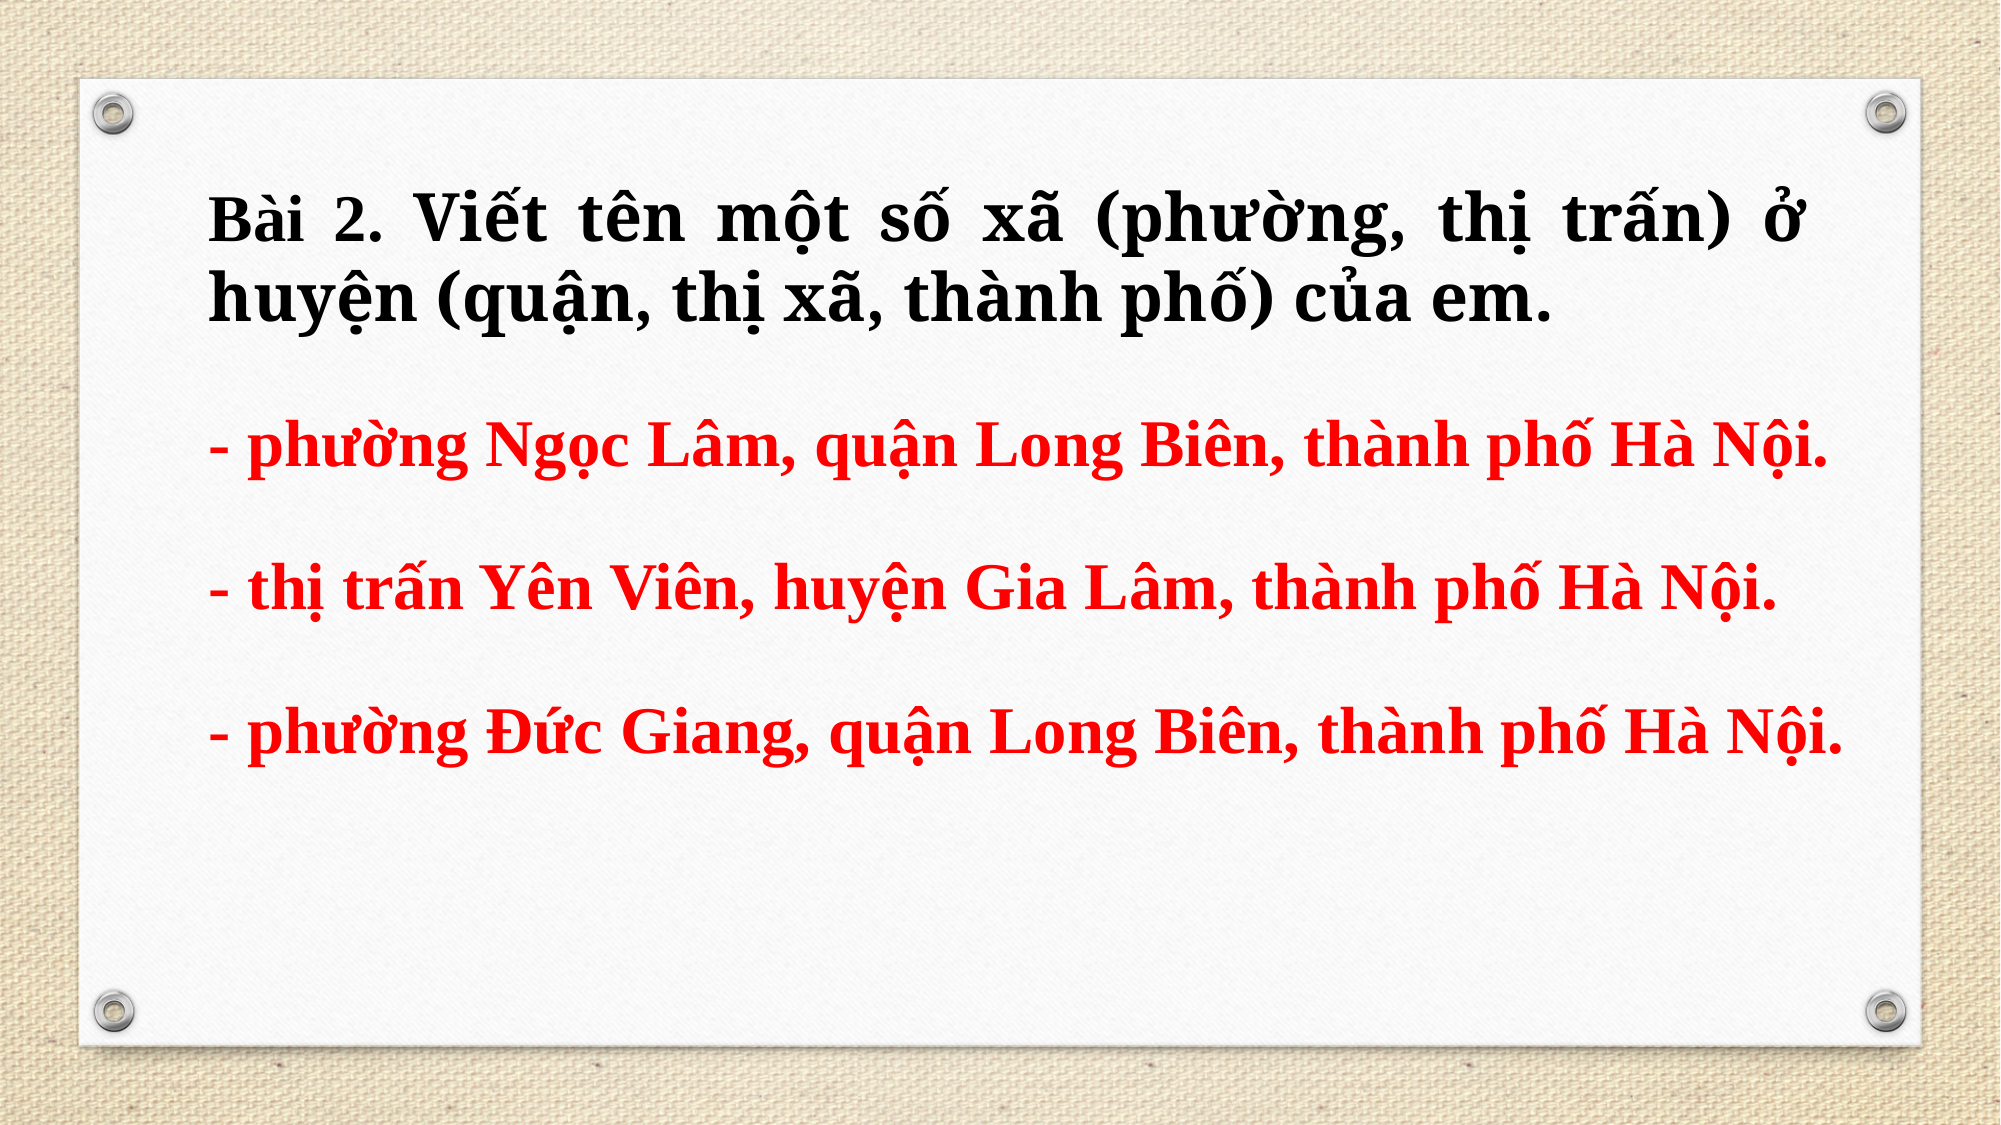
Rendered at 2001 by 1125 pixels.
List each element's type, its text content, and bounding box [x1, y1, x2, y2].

picture [0, 0, 2001, 1125]
text_box - phường Ngọc Lâm, quận Long Biên, thành phố Hà Nội. [194, 391, 1881, 487]
text_box - thị trấn Yên Viên, huyện Gia Lâm, thành phố Hà Nội. [194, 535, 1840, 631]
text_box - phường Đức Giang, quận Long Biên, thành phố Hà Nội. [194, 679, 1881, 774]
text_box Bài 2. Viết tên một số xã (phường, thị trấn) ở huyện (quận, thị xã, thành phố) của em. [194, 167, 1823, 343]
